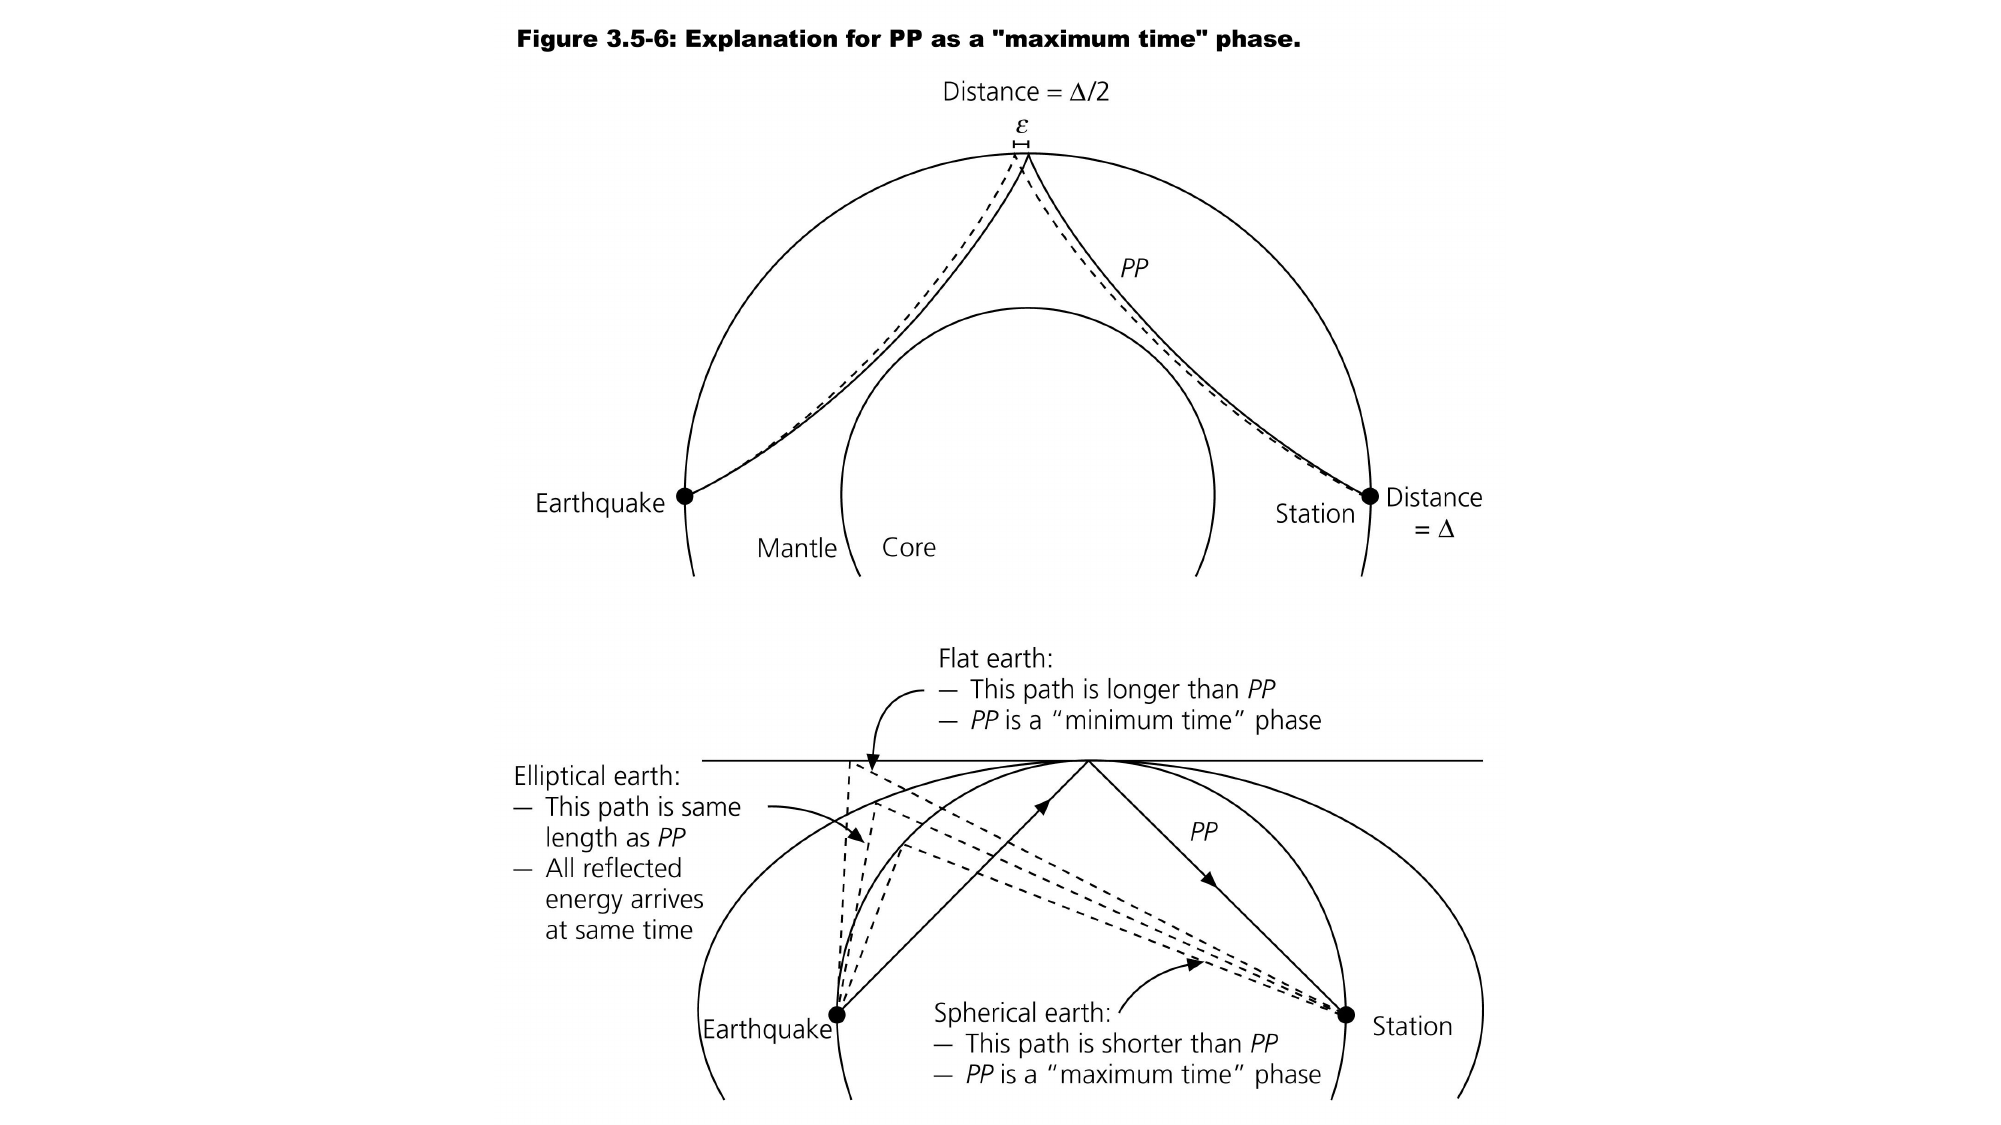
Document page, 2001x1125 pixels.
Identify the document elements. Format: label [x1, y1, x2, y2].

picture [494, 0, 1506, 1125]
